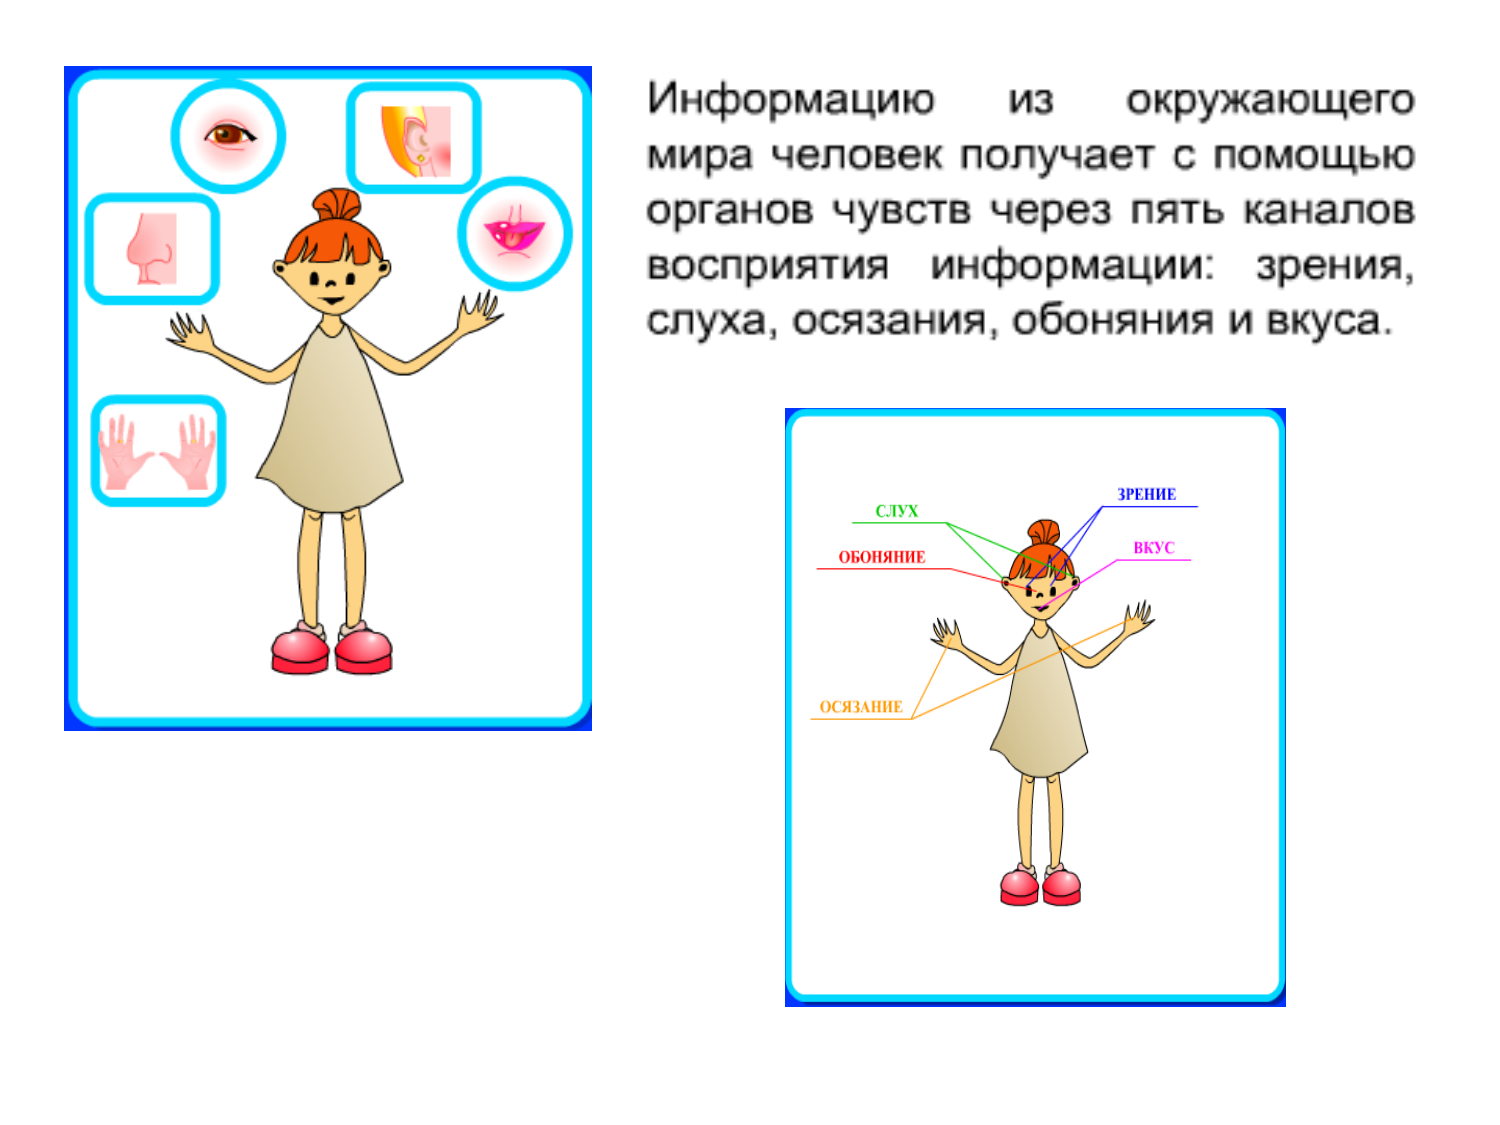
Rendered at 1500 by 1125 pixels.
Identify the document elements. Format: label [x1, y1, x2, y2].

list [631, 66, 1436, 349]
list [785, 408, 1286, 1007]
list [64, 66, 592, 731]
